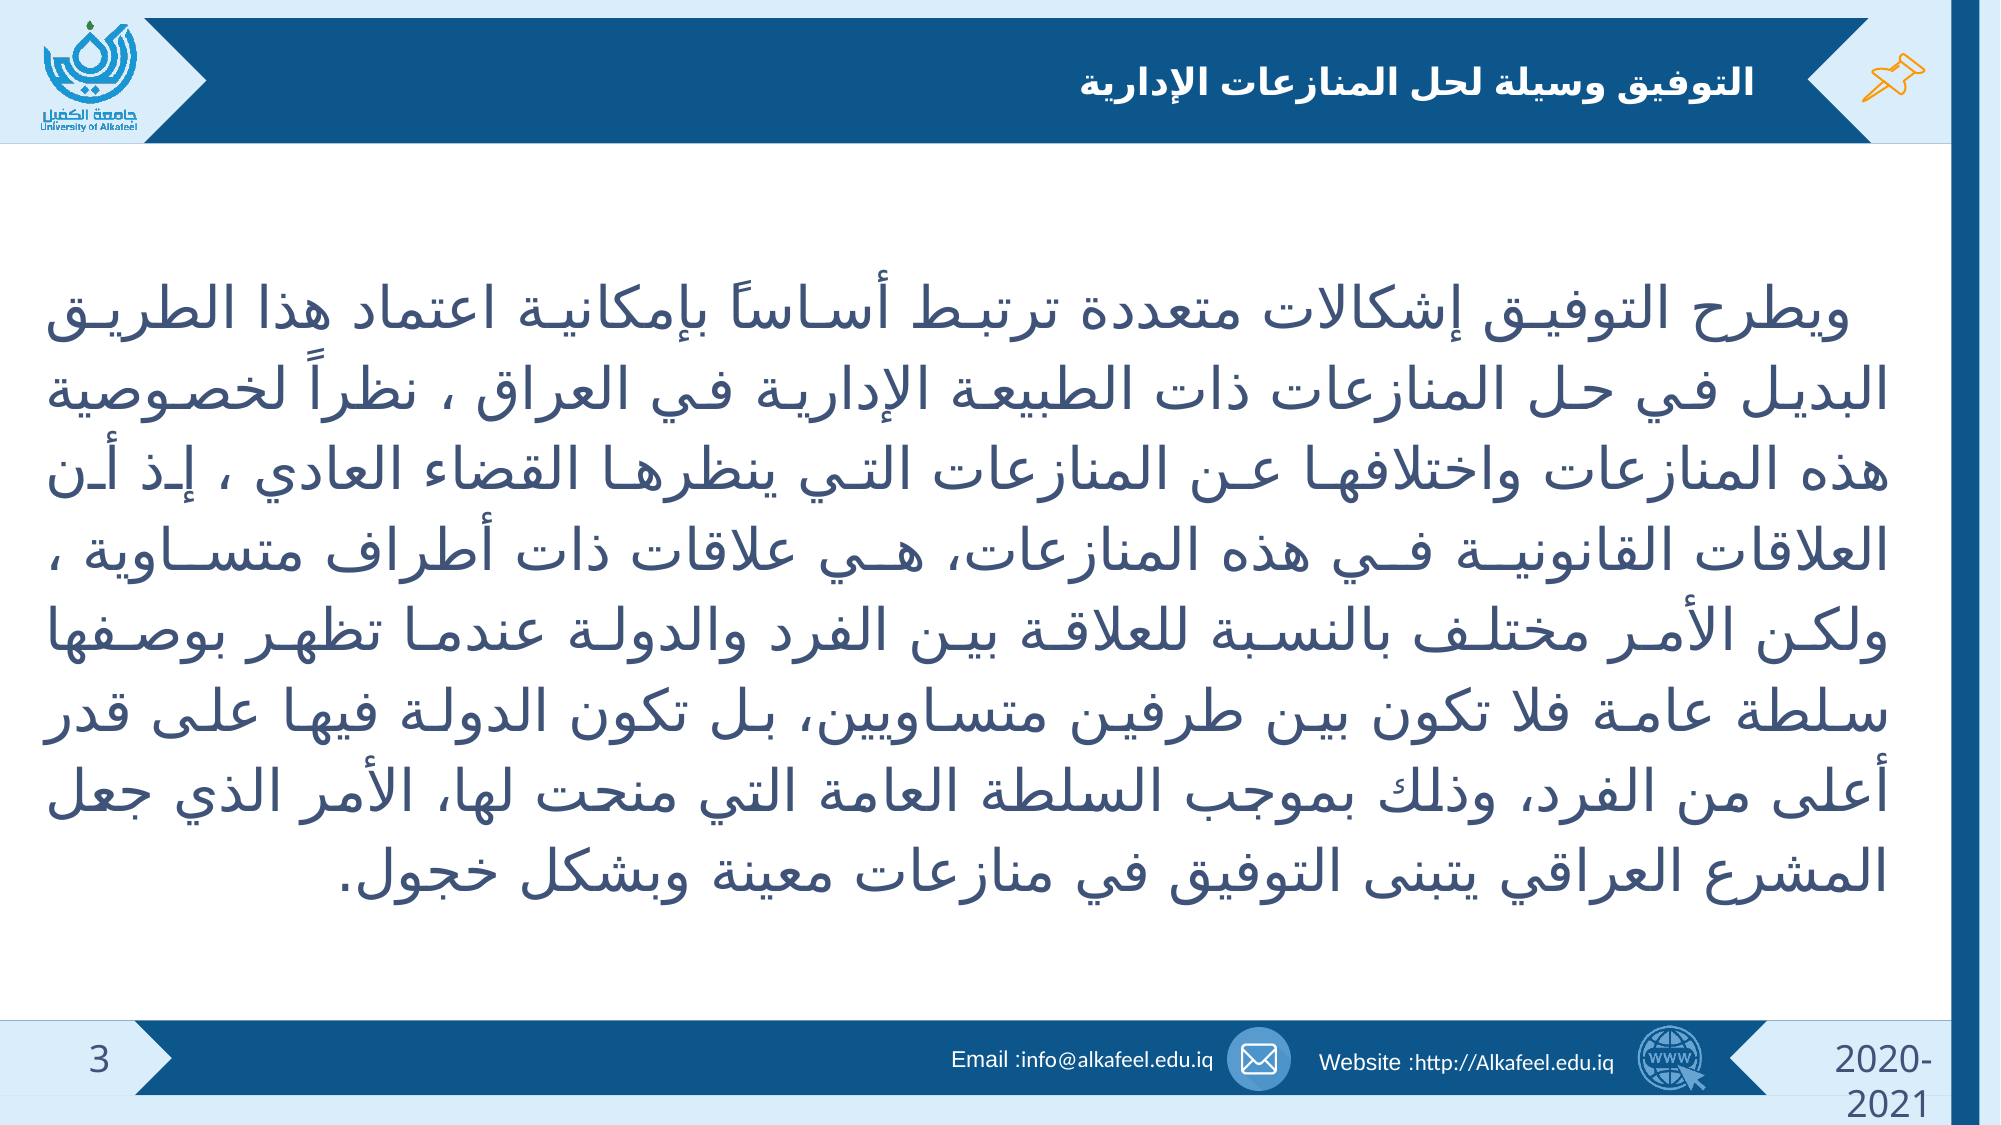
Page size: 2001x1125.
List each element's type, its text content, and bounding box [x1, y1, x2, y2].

title التوفيق وسيلة لحل المنازعات الإدارية [215, 50, 1771, 117]
slide_number 2020-2021 [1750, 1028, 1948, 1088]
slide_number 3 [30, 1028, 125, 1088]
list ويطرح التوفيق إشكالات متعددة ترتبط أساساً بإمكانية اعتماد هذا الطريق البديل في حل المنازعات ذات الطبيعة الإدارية في العراق ، نظراً لخصوصية هذه المنازعات واختلافها عن المنازعات التي ينظرها القضاء العادي ، إذ أن العلاقات القانونية في هذه المنازعات، هي علاقات ذات أطراف متساوية ، ولكن الأمر مختلف بالنسبة للعلاقة بين الفرد والدولة عندما تظهر بوصفها سلطة عامة فلا تكون بين طرفين متساويين، بل تكون الدولة فيها على قدر أعلى من الفرد، وذلك بموجب السلطة العامة التي منحت لها، الأمر الذي جعل المشرع العراقي يتبنى التوفيق في منازعات معينة وبشكل خجول. [30, 165, 1915, 999]
picture [28, 16, 147, 138]
